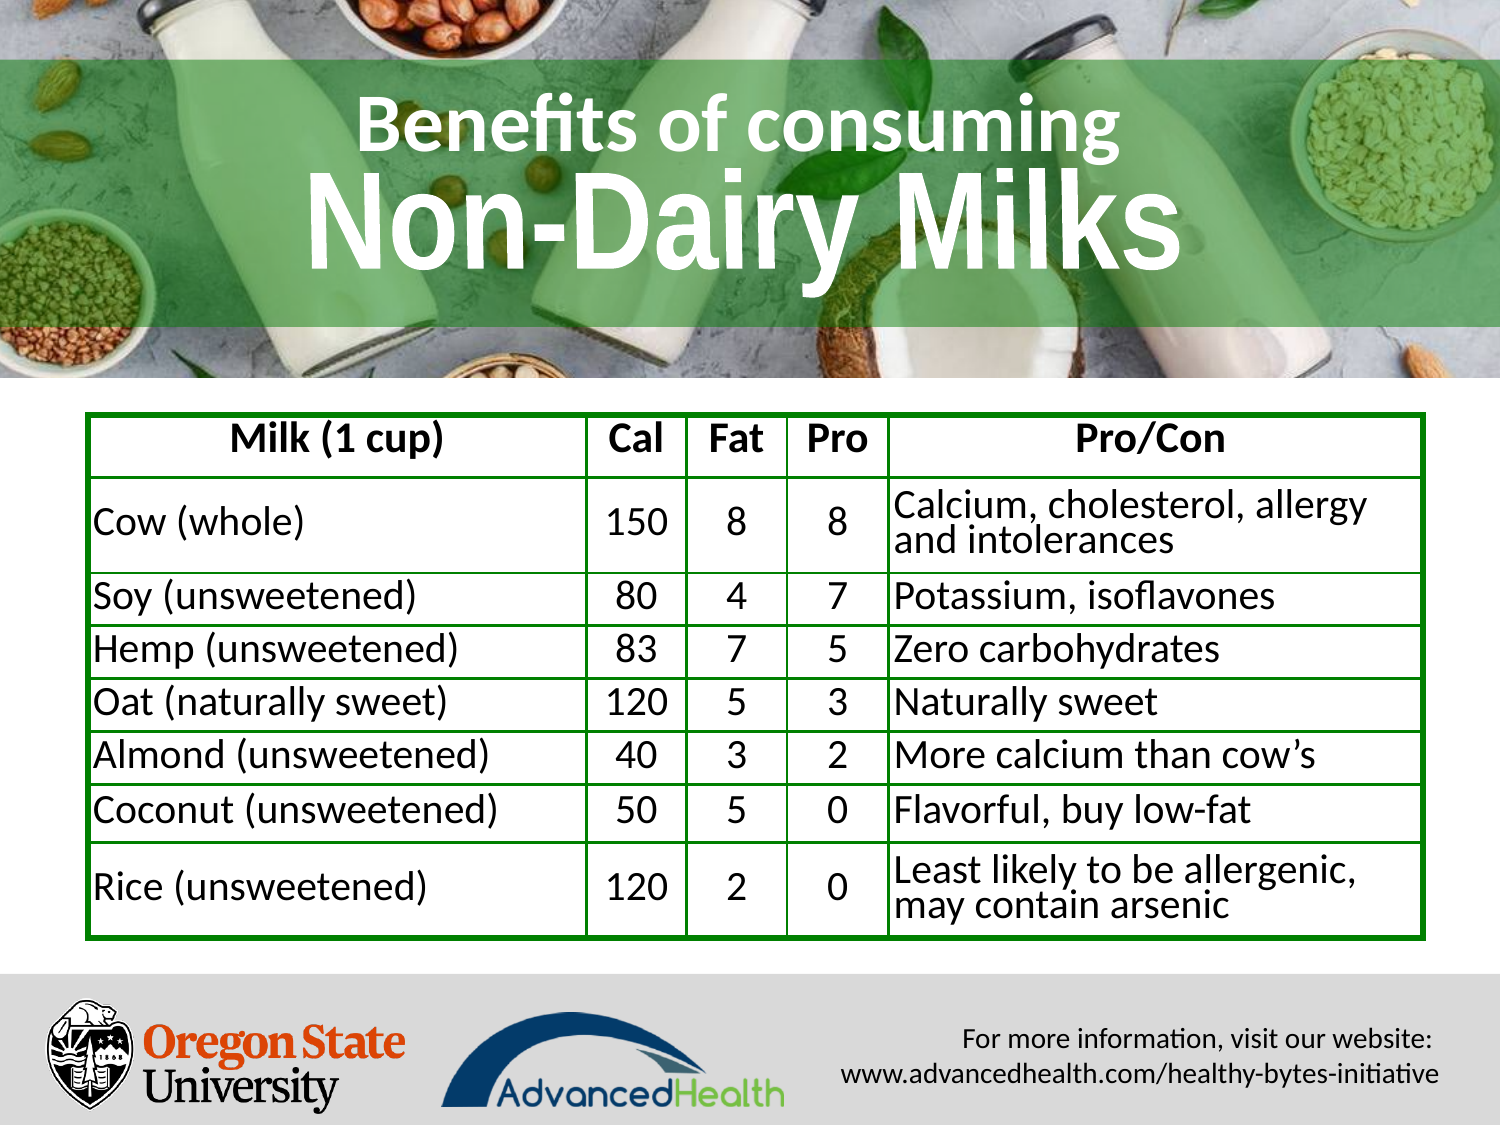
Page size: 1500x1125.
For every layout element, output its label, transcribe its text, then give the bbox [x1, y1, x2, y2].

table_header Cal [588, 418, 685, 476]
table_cell 8 [688, 479, 786, 572]
text_box For more information, visit our website: www.advancedhealth.com/healthy-bytes-initiative [808, 1013, 1446, 1112]
table_cell 2 [788, 733, 887, 783]
table_header Fat [688, 418, 786, 476]
table_cell Rice (unsweetened) [91, 844, 585, 935]
table_cell 7 [688, 627, 786, 677]
table_cell 150 [588, 479, 685, 572]
picture [441, 1012, 784, 1107]
table_cell Almond (unsweetened) [91, 733, 585, 783]
table_cell 5 [688, 786, 786, 841]
table_cell Calcium, cholesterol, allergy and intolerances [890, 479, 1420, 572]
table_cell Soy (unsweetened) [91, 574, 585, 624]
table_cell Oat (naturally sweet) [91, 680, 585, 730]
table_cell Potassium, isoflavones [890, 574, 1420, 624]
table_cell 80 [588, 574, 685, 624]
table_cell 2 [688, 844, 786, 935]
text_box [0, 973, 1500, 1125]
table_cell Flavorful, buy low-fat [890, 786, 1420, 841]
table_cell 83 [588, 627, 685, 677]
table_header Pro [788, 418, 887, 476]
table_cell 120 [588, 680, 685, 730]
table_cell 3 [788, 680, 887, 730]
table_cell Zero carbohydrates [890, 627, 1420, 677]
table_cell 0 [788, 786, 887, 841]
table_cell 50 [588, 786, 685, 841]
table_cell 3 [688, 733, 786, 783]
table_cell 7 [788, 574, 887, 624]
table_cell Coconut (unsweetened) [91, 786, 585, 841]
picture [0, 0, 1500, 378]
table_header Pro/Con [890, 418, 1420, 476]
table_cell 8 [788, 479, 887, 572]
table_cell 4 [688, 574, 786, 624]
table_cell 5 [788, 627, 887, 677]
table_cell 5 [688, 680, 786, 730]
table_cell Naturally sweet [890, 680, 1420, 730]
table_header Milk (1 cup) [91, 418, 585, 476]
table_cell Least likely to be allergenic, may contain arsenic [890, 844, 1420, 935]
picture [44, 998, 405, 1114]
table_cell 120 [588, 844, 685, 935]
table_cell More calcium than cow’s [890, 733, 1420, 783]
table_cell 40 [588, 733, 685, 783]
table_cell Hemp (unsweetened) [91, 627, 585, 677]
table_cell 0 [788, 844, 887, 935]
table_cell Cow (whole) [91, 479, 585, 572]
